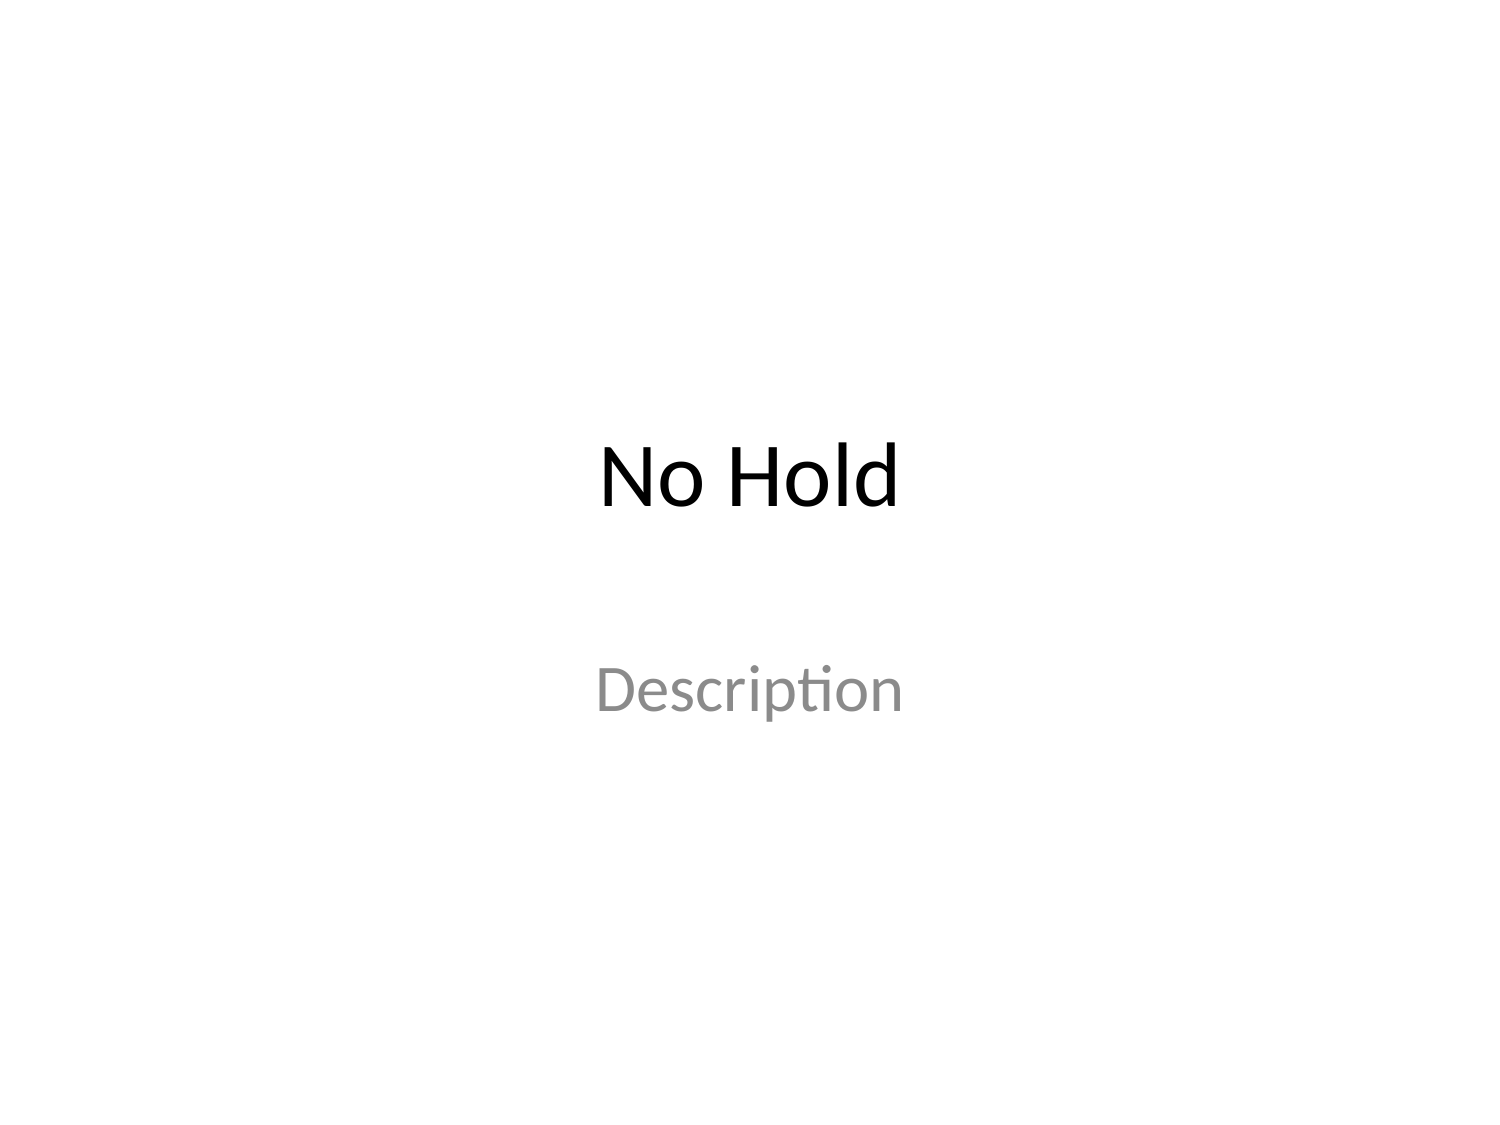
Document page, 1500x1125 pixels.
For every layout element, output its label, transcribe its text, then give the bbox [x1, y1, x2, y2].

title No Hold [112, 349, 1388, 591]
subtitle Description [225, 637, 1275, 925]
